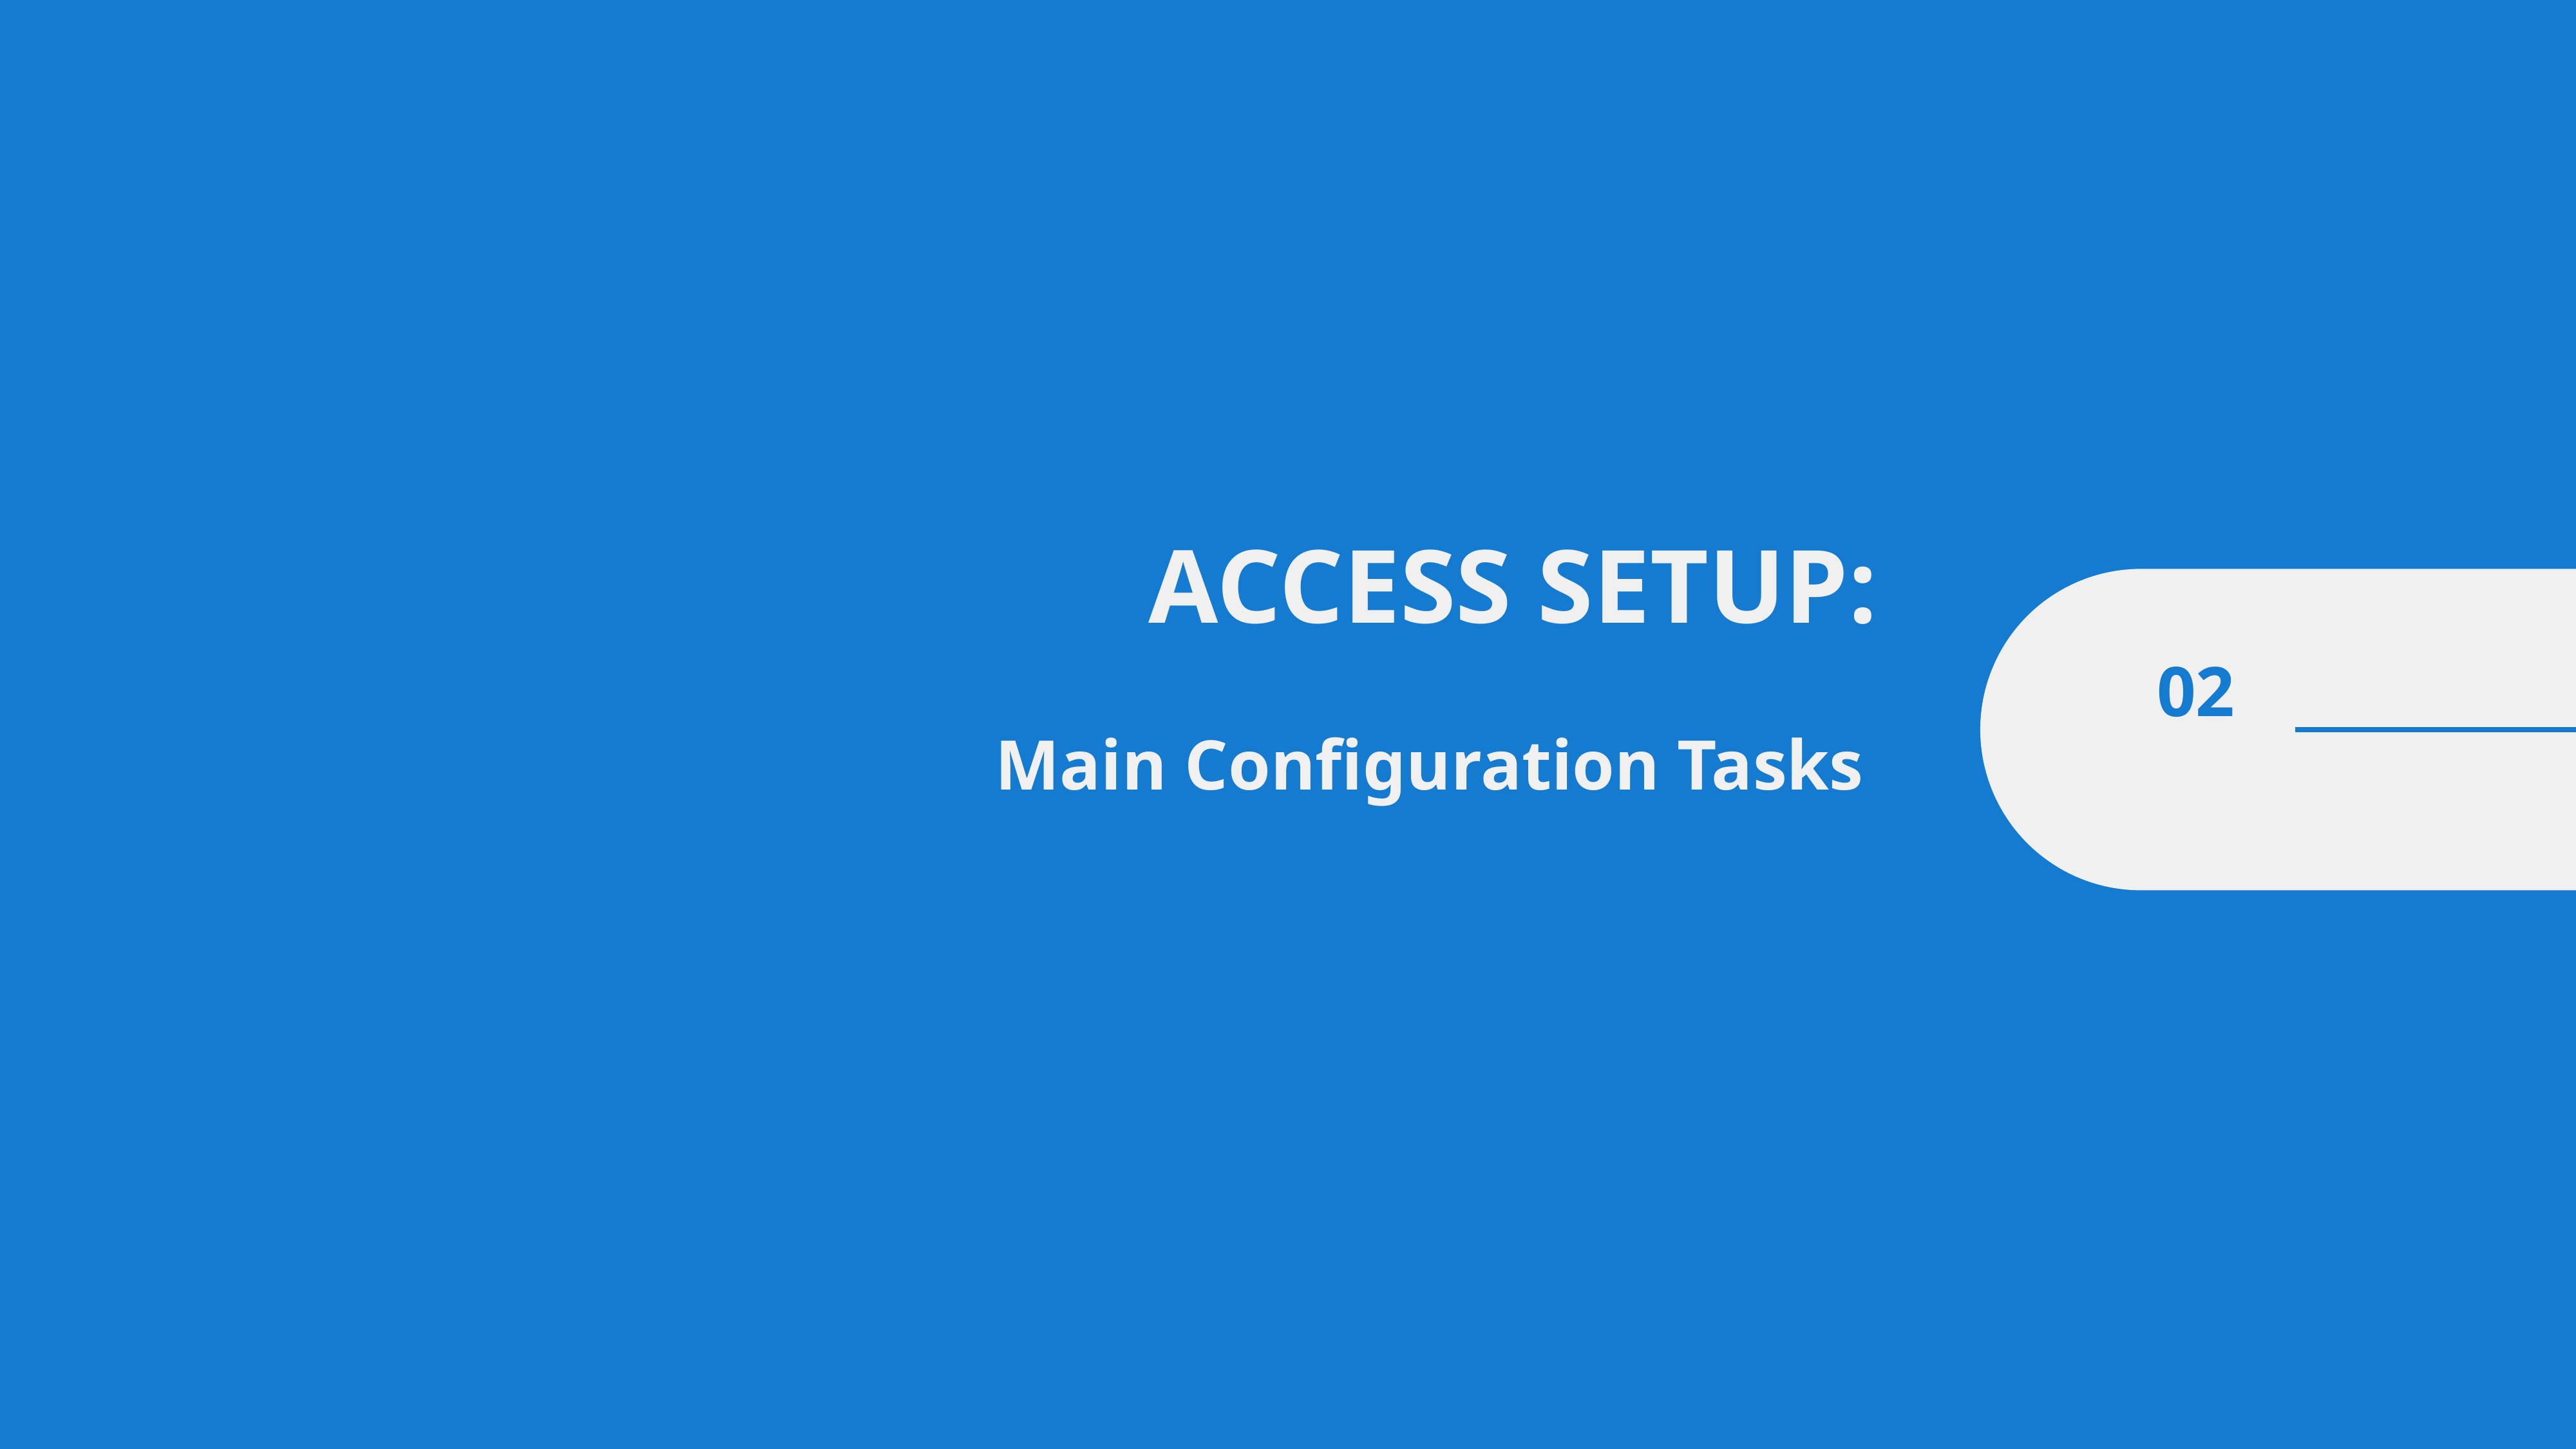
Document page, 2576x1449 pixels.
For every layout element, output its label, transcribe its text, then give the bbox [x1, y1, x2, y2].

text_box ACCESS SETUP: Main Configuration Tasks [304, 564, 1883, 884]
text_box [1980, 569, 2576, 891]
text_box 02 [2151, 642, 2569, 810]
